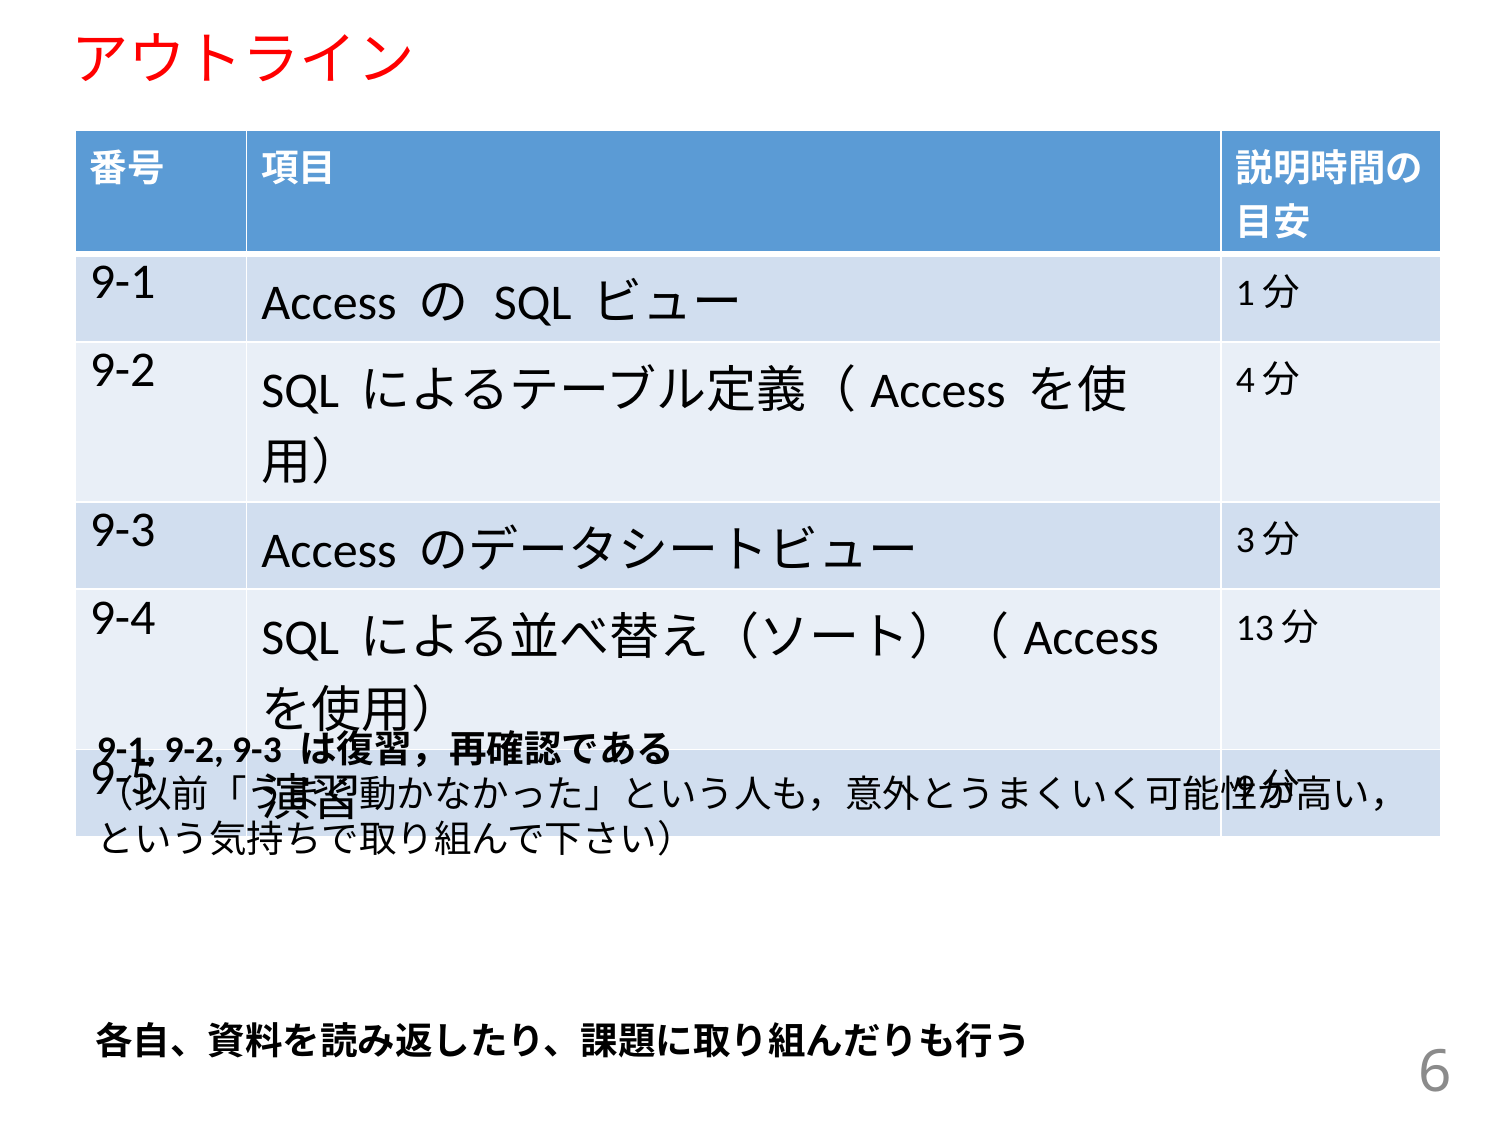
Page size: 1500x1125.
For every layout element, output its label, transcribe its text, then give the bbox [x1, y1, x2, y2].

table_header 番号 [76, 131, 246, 251]
table_cell 4分 [1222, 343, 1440, 501]
table_cell 9-1 [76, 257, 246, 341]
slide_number 6 [1129, 1042, 1467, 1103]
text_box 各自、資料を読み返したり、課題に取り組んだりも行う [80, 1009, 1046, 1070]
table_cell 3分 [1222, 503, 1440, 588]
table_cell 1分 [1222, 257, 1440, 341]
table_cell SQL によるテーブル定義（Access を使用） [247, 343, 1220, 501]
text_box 9-1, 9-2, 9-3 は復習，再確認である （以前「うまく動かなかった」という人も，意外とうまくいく可能性が高い， という気持ちで取り組んで下さい） [82, 717, 1423, 868]
table_header 説明時間の目安 [1222, 131, 1440, 251]
table_header 項目 [247, 131, 1220, 251]
table_cell 9-2 [76, 343, 246, 501]
table_cell 9-4 [76, 590, 246, 749]
table_cell SQL による並べ替え（ソート）（Access を使用） [247, 590, 1220, 717]
table_cell 13分 [1222, 590, 1440, 749]
table_cell 9-5 [76, 750, 82, 836]
table_cell 9-3 [76, 503, 246, 588]
table_cell Access のデータシートビュー [247, 503, 1220, 588]
title アウトライン [55, 22, 1444, 100]
table_cell Access の SQL ビュー [247, 257, 1220, 341]
table_cell 9分 [1423, 750, 1440, 836]
